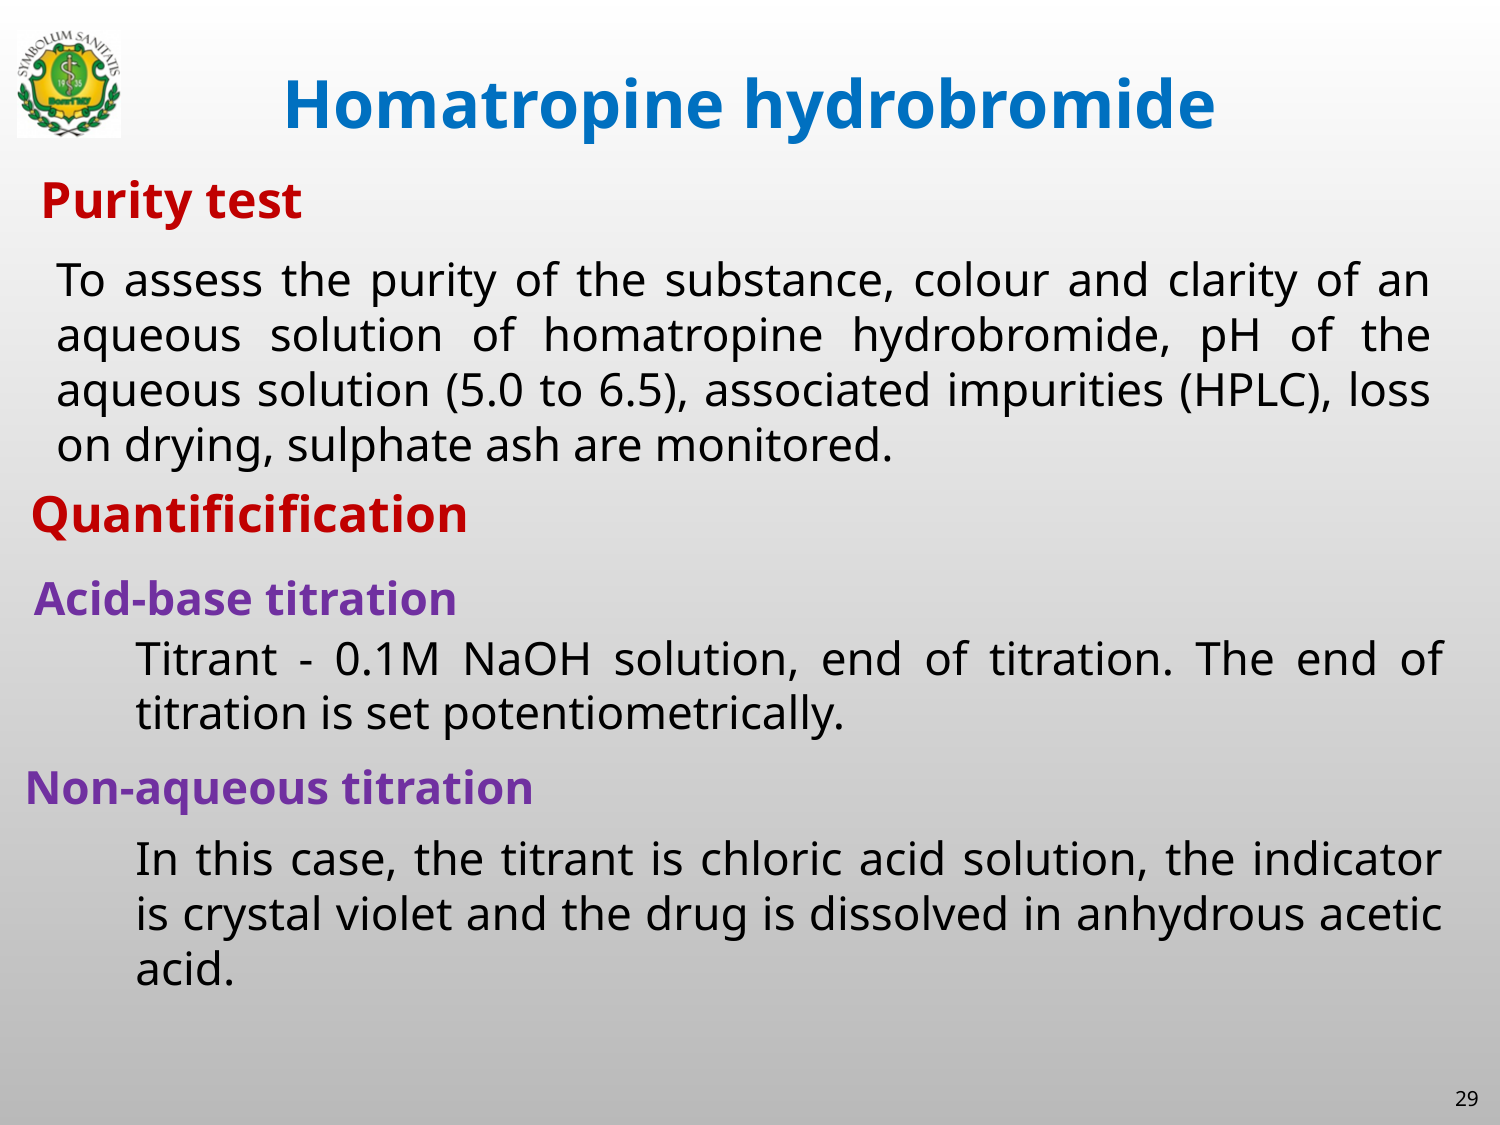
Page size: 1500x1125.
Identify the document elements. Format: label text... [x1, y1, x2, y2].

text_box Homatropine hydrobromide [159, 54, 1341, 150]
text_box 2. Non-aqueous titration [0, 751, 696, 822]
slide_number 29 [1399, 1069, 1494, 1125]
text_box Purity test [25, 160, 319, 236]
picture [17, 30, 121, 139]
text_box In this case, the titrant is chloric acid solution, the indicator is crystal violet and the drug is dissolved in anhydrous acetic acid. [120, 822, 1459, 1003]
text_box Quantificification [15, 474, 485, 550]
text_box To assess the purity of the substance, colour and clarity of an aqueous solution of homatropine hydrobromide, pH of the aqueous solution (5.0 to 6.5), associated impurities (HPLC), loss on drying, sulphate ash are monitored. [41, 243, 1447, 524]
text_box Titrant - 0.1M NaOH solution, end of titration. The end of titration is set potentiometrically. [120, 621, 1459, 747]
text_box 1. Acid-base titration [0, 562, 619, 633]
